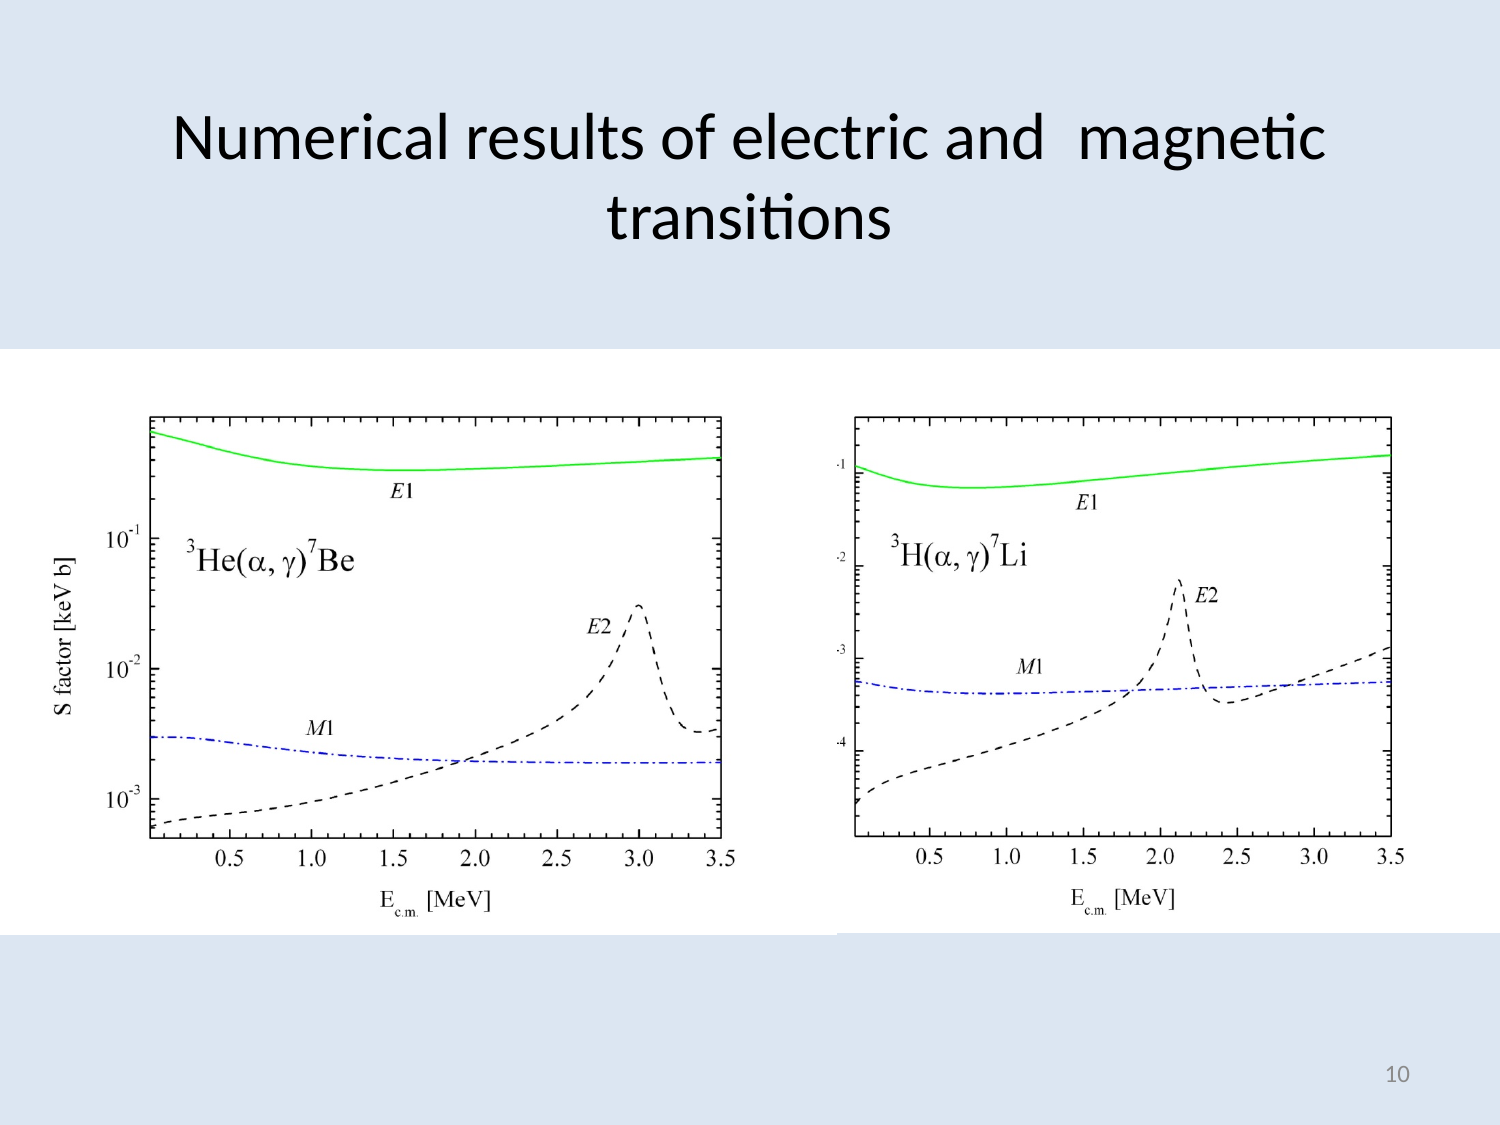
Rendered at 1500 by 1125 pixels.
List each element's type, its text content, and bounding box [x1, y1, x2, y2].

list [837, 349, 1500, 933]
title Numerical results of electric and magnetic transitions [74, 79, 1426, 268]
picture [0, 349, 837, 935]
slide_number 10 [1074, 1042, 1425, 1103]
